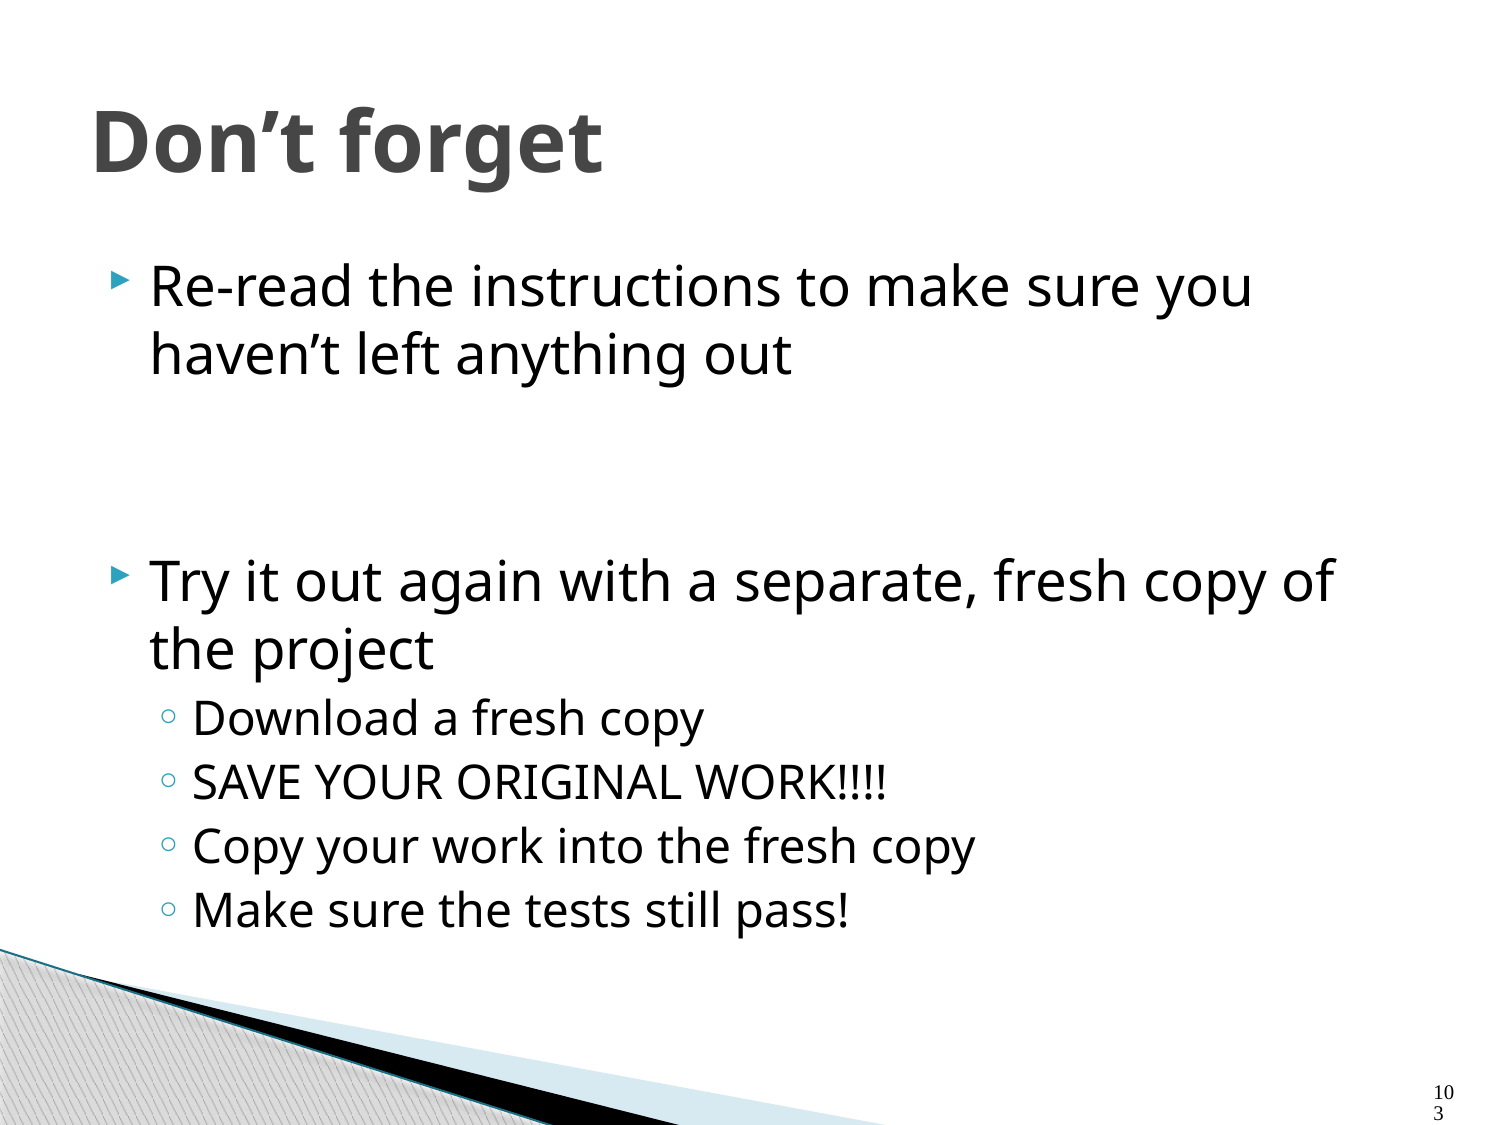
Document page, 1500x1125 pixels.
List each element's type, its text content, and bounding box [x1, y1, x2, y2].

title Don’t forget [75, 45, 1425, 233]
list Re-read the instructions to make sure you haven’t left anything out Try it out again with a separate, fresh copy of the project Download a fresh copy SAVE YOUR ORIGINAL WORK!!!! Copy your work into the fresh copy Make sure the tests still pass! [74, 242, 1426, 986]
slide_number 103 [1418, 1051, 1479, 1112]
